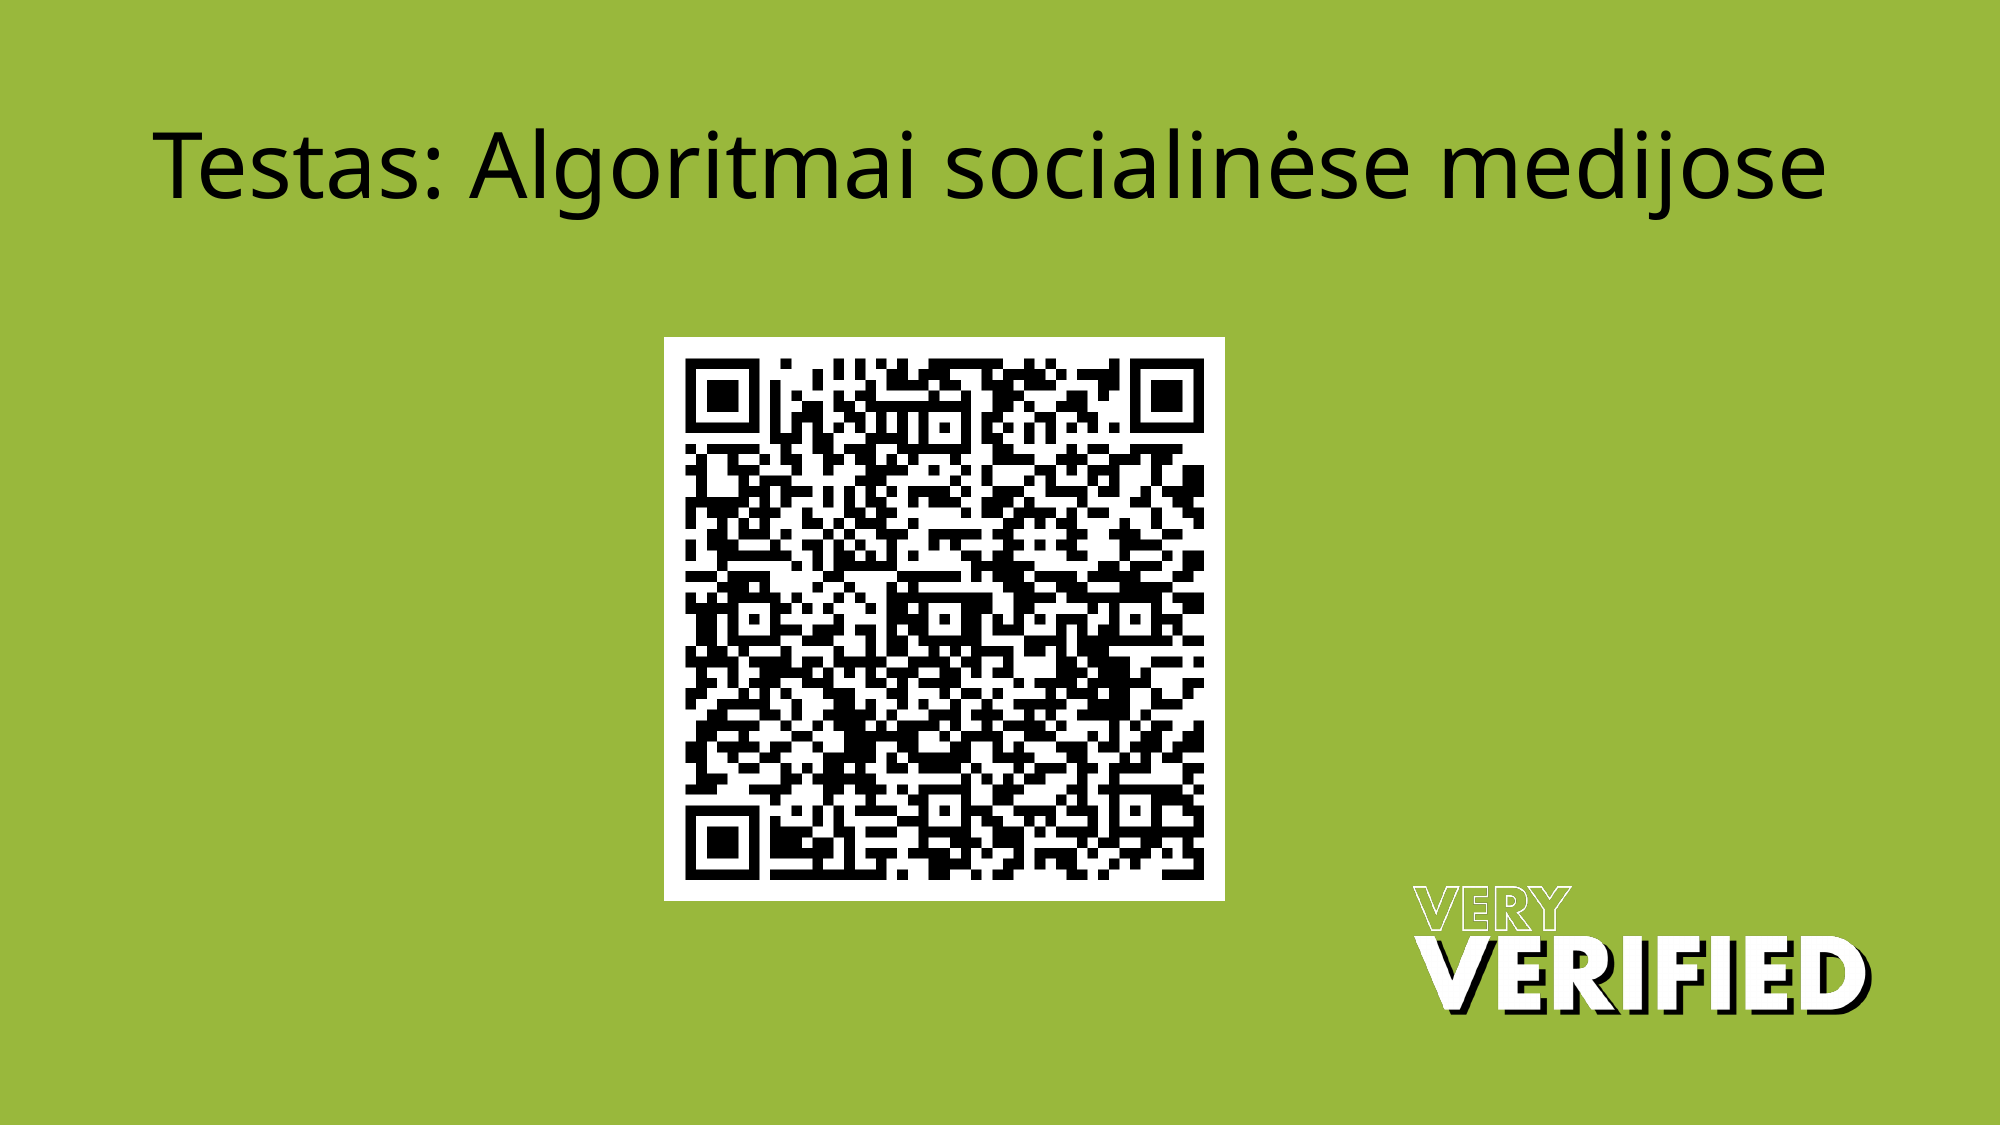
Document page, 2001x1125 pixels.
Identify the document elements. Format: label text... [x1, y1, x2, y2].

picture [664, 337, 1225, 901]
picture [1355, 850, 1905, 1050]
title Testas: Algoritmai socialinėse medijose [137, 59, 1978, 278]
